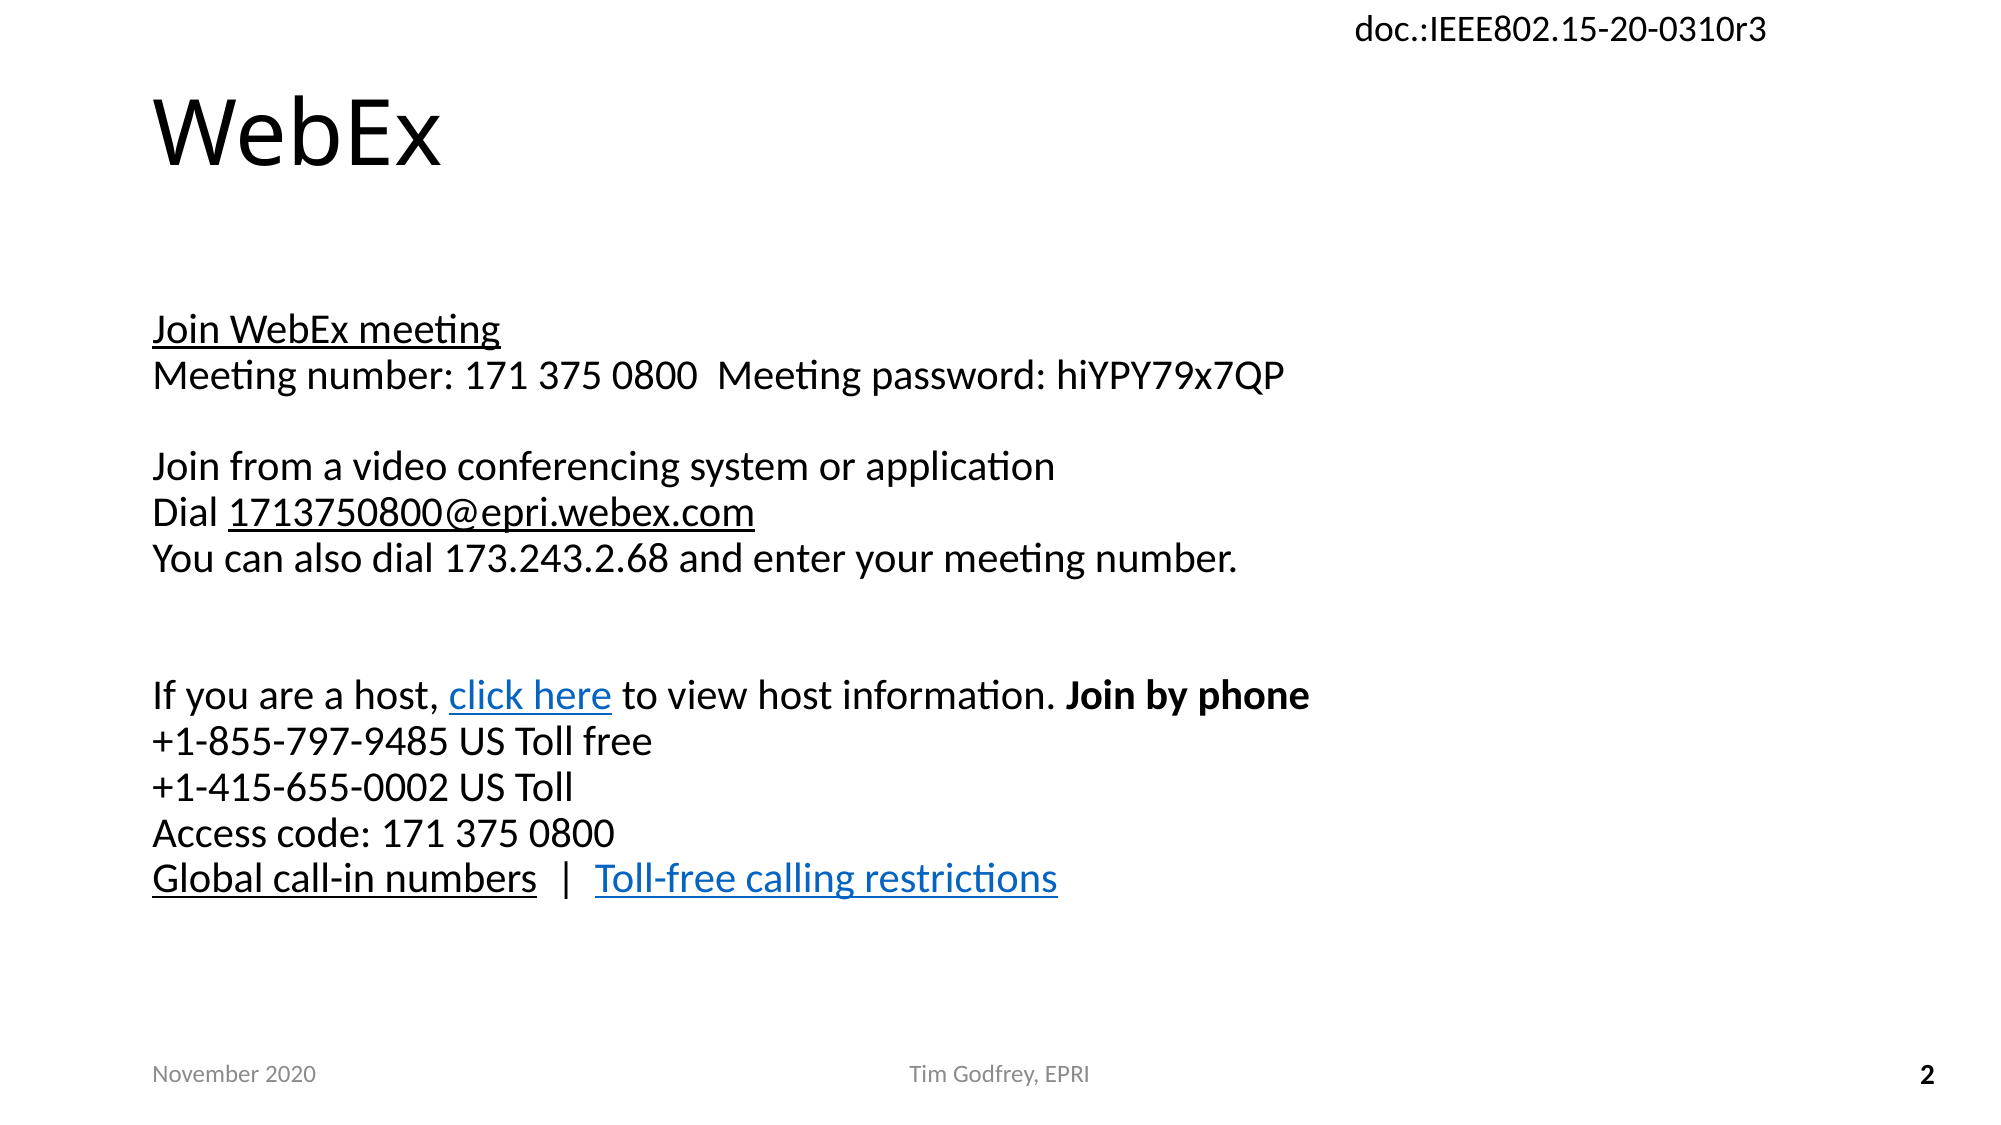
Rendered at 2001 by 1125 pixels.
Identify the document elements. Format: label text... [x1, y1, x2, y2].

slide_number 2 [1462, 1042, 1950, 1103]
list Join WebEx meeting Meeting number: 171 375 0800 Meeting password: hiYPY79x7QP Join from a video conferencing system or application Dial 1713750800@epri.webex.com You can also dial 173.243.2.68 and enter your meeting number. If you are a host, click here to view host information. Join by phone +1-855-797-9485 US Toll free +1-415-655-0002 US Toll Access code: 171 375 0800 Global call-in numbers | Toll-free calling restrictions [137, 299, 1863, 1014]
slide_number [137, 1042, 588, 1103]
title WebEx [137, 59, 1863, 213]
footer Tim Godfrey, EPRI [662, 1042, 1338, 1103]
